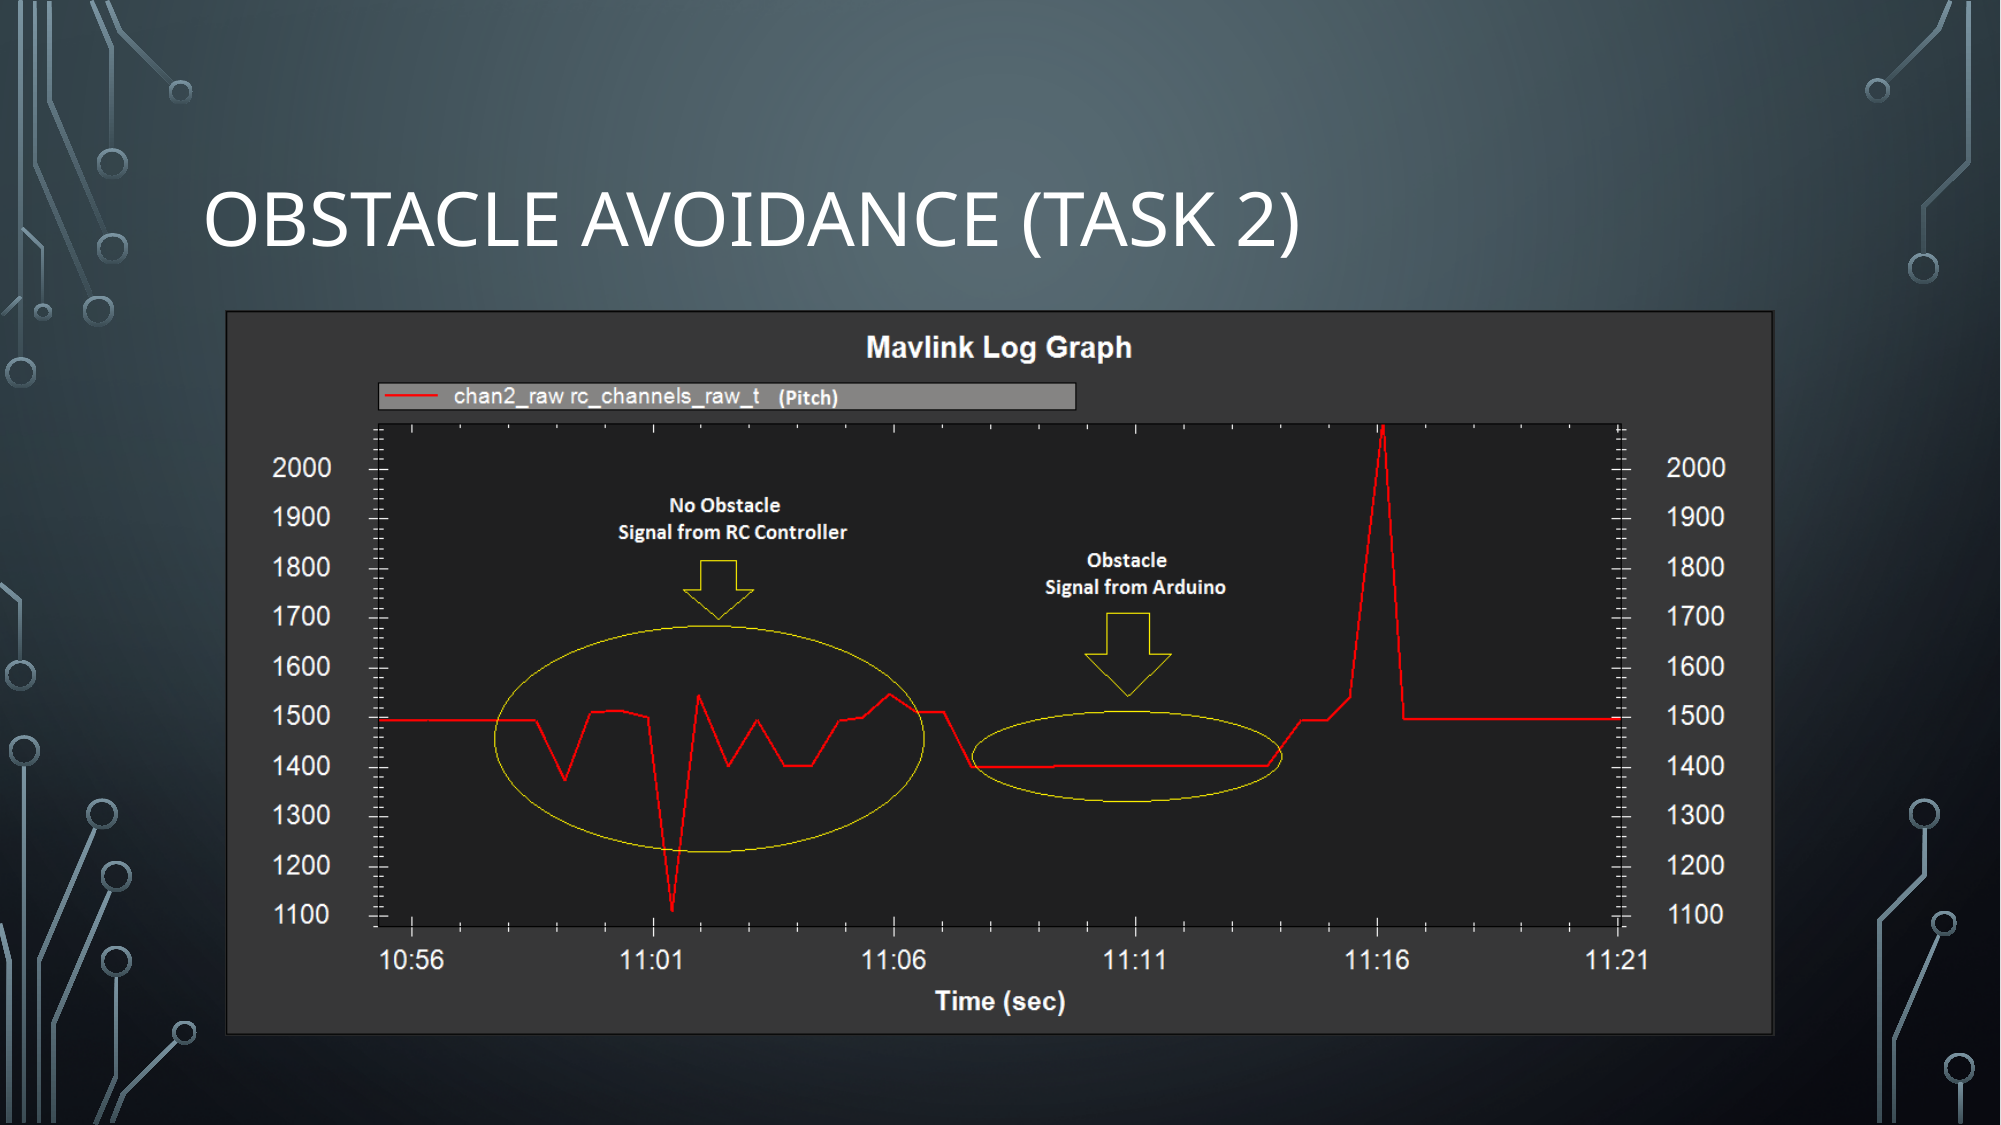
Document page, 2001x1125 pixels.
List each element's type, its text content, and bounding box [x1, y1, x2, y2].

title Obstacle Avoidance (task 2) [187, 101, 1813, 344]
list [224, 310, 1775, 1036]
